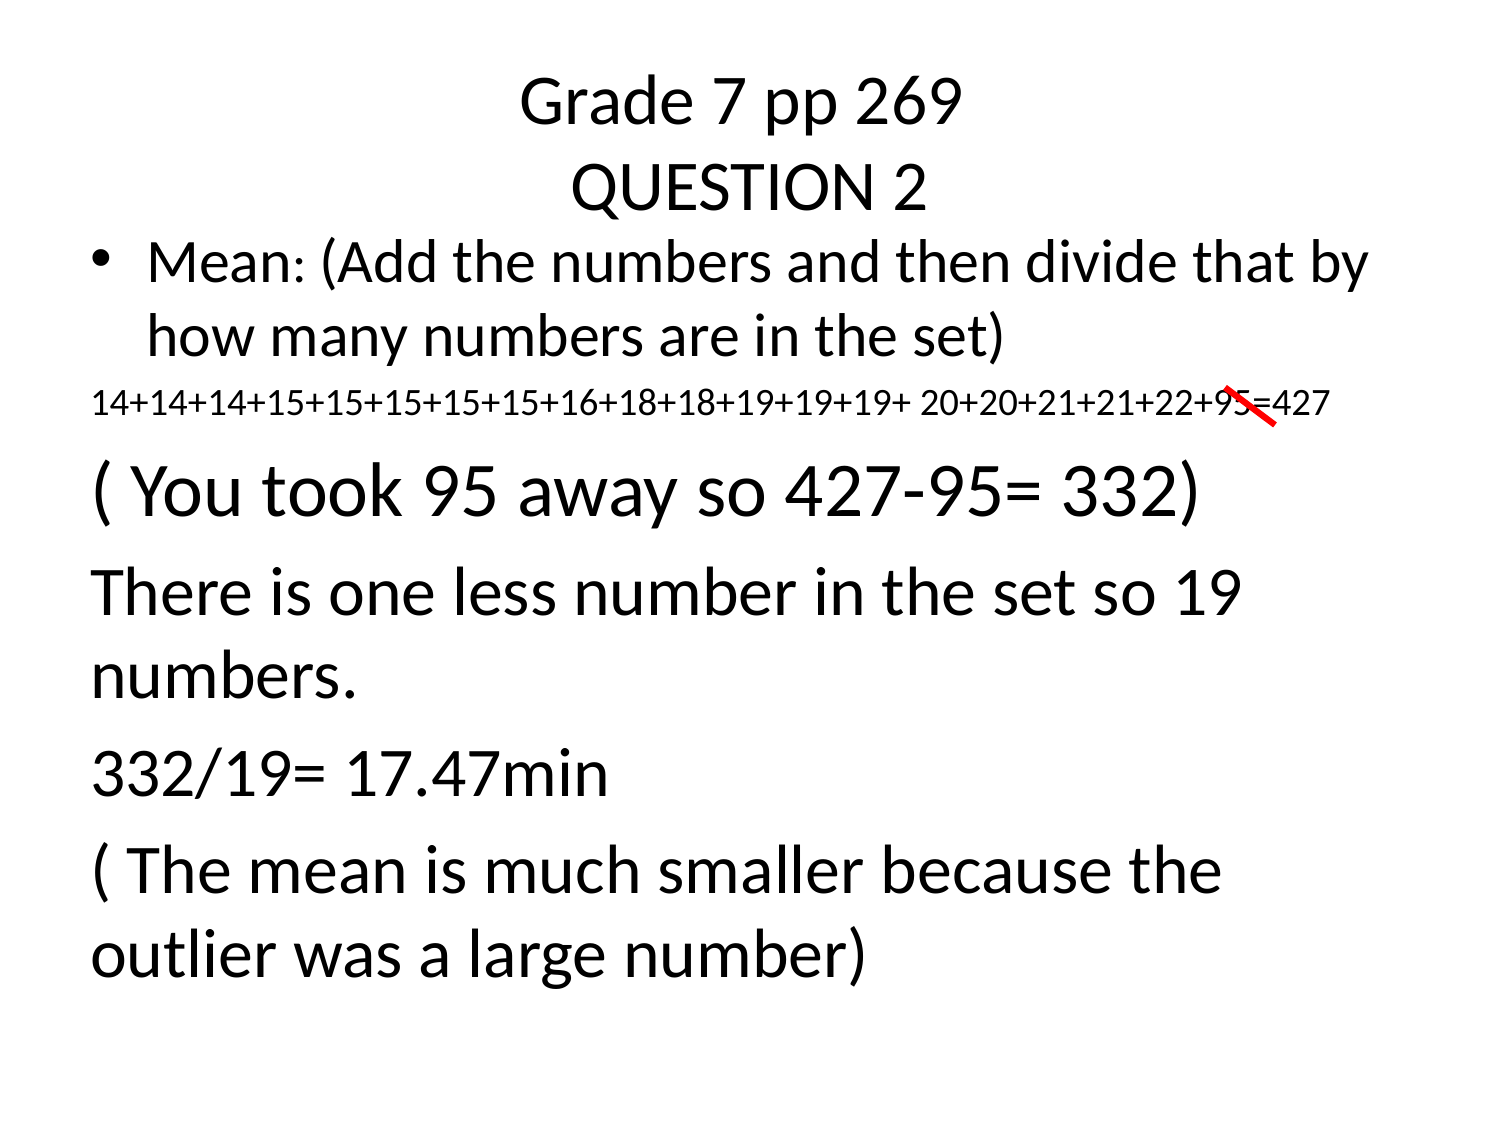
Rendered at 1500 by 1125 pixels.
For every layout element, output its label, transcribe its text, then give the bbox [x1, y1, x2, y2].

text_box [1224, 387, 1276, 426]
title Grade 7 pp 269 QUESTION 2 [75, 45, 1425, 212]
list Mean: (Add the numbers and then divide that by how many numbers are in the set) 14+14+14+15+15+15+15+15+16+18+18+19+19+19+ 20+20+21+21+22+95=427 ( You took 95 away so 427-95= 332) There is one less number in the set so 19 numbers. 332/19= 17.47min ( The mean is much smaller because the outlier was a large number) [75, 212, 1425, 1005]
